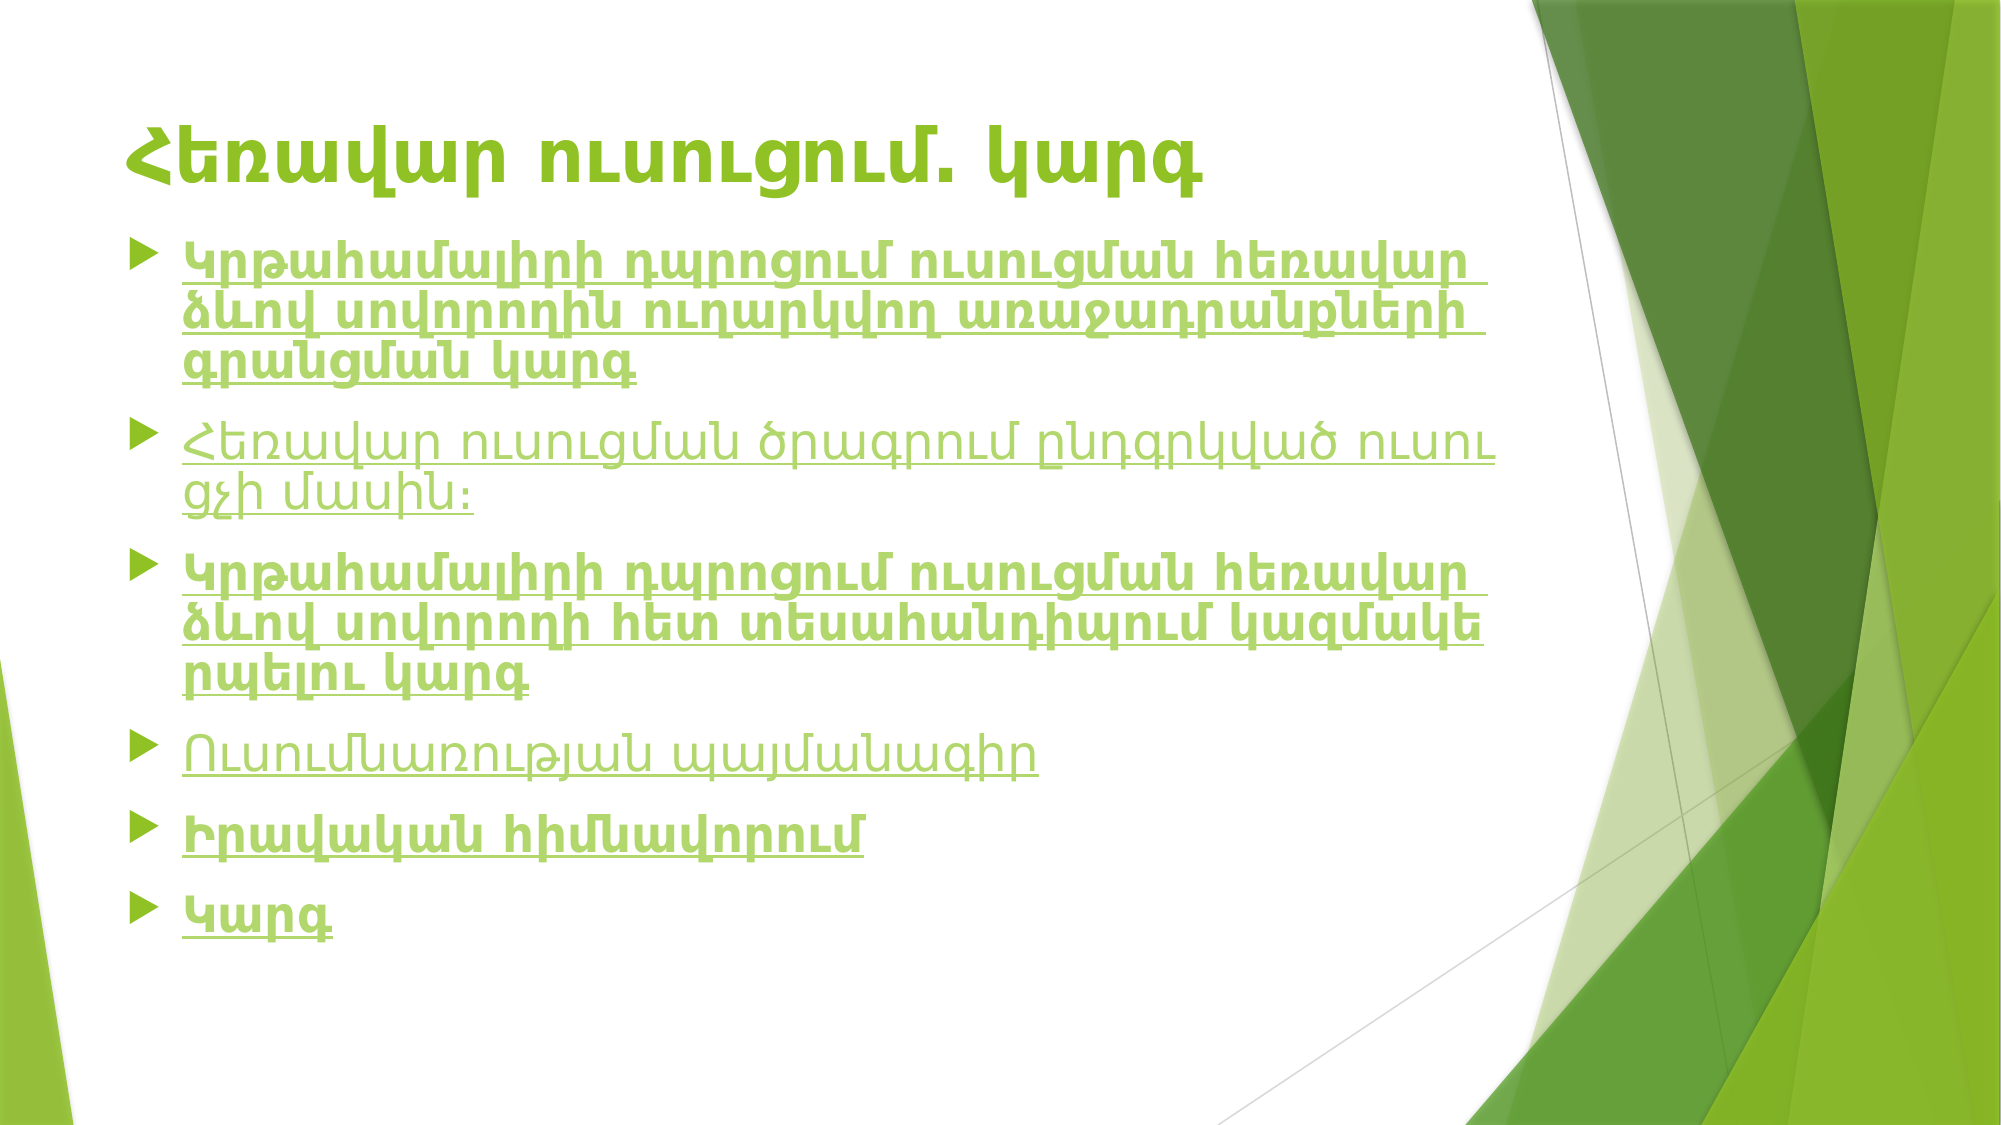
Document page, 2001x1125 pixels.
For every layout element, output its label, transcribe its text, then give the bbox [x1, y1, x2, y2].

list Կրթահամալիրի դպրոցում ուսուցման հեռավար ձևով սովորողին ուղարկվող առաջադրանքների գրանցման կարգ Հեռավար ուսուցման ծրագրում ընդգրկված ուսուցչի մասին։ Կրթահամալիրի դպրոցում ուսուցման հեռավար ձևով սովորողի հետ տեսահանդիպում կազմակերպելու կարգ Ուսումնառության պայմանագիր Իրավական հիմնավորում Կարգ [111, 221, 1522, 991]
title Հեռավար ուսուցում․ կարգ [111, 99, 1522, 221]
